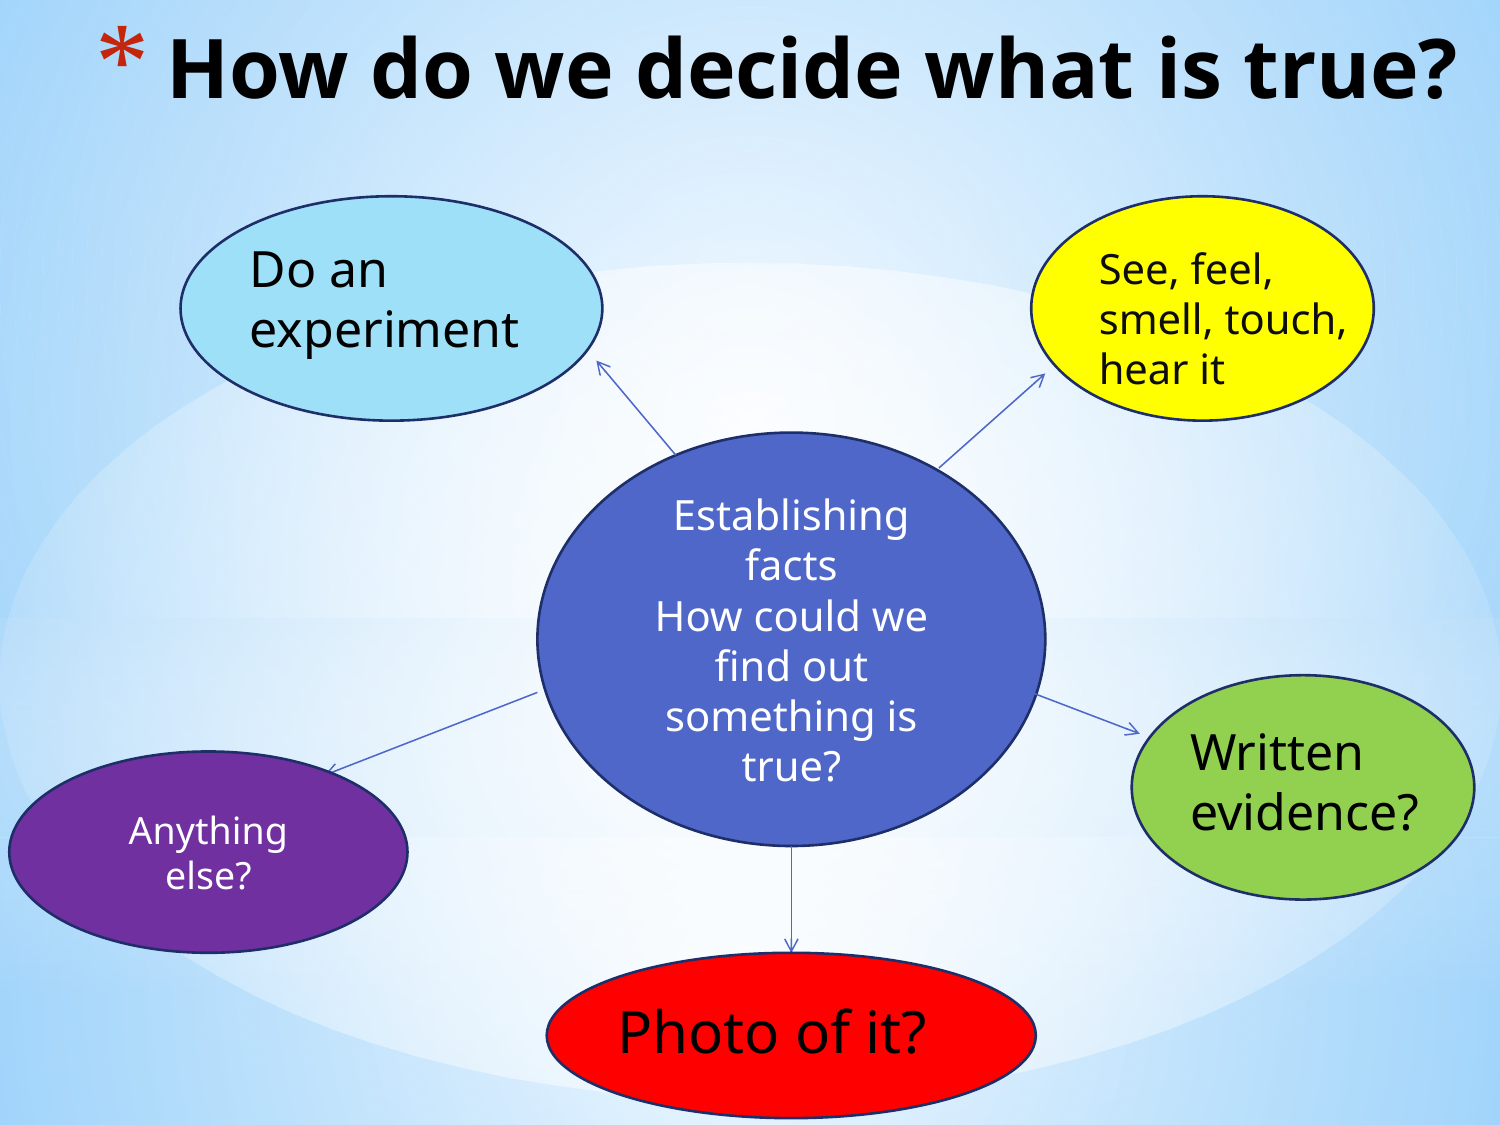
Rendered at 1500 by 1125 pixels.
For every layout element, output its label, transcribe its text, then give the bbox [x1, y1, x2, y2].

text_box Anything else? [7, 750, 409, 955]
text_box [1102, 401, 1303, 422]
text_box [938, 373, 1046, 469]
text_box [237, 194, 545, 230]
text_box [1029, 194, 1335, 391]
text_box Written evidence? [1175, 713, 1475, 848]
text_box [324, 692, 538, 776]
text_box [596, 360, 676, 456]
text_box [545, 951, 1038, 1120]
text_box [1030, 692, 1141, 734]
title How do we decide what is true? [9, 8, 1475, 197]
text_box See, feel, smell, touch, hear it [1083, 235, 1368, 401]
text_box [179, 232, 604, 422]
text_box [1130, 673, 1449, 901]
text_box Do an experiment [234, 230, 552, 365]
text_box Establishing facts How could we find out something is true? [536, 431, 1047, 848]
text_box [1368, 276, 1376, 341]
text_box Photo of it? [602, 987, 963, 1073]
